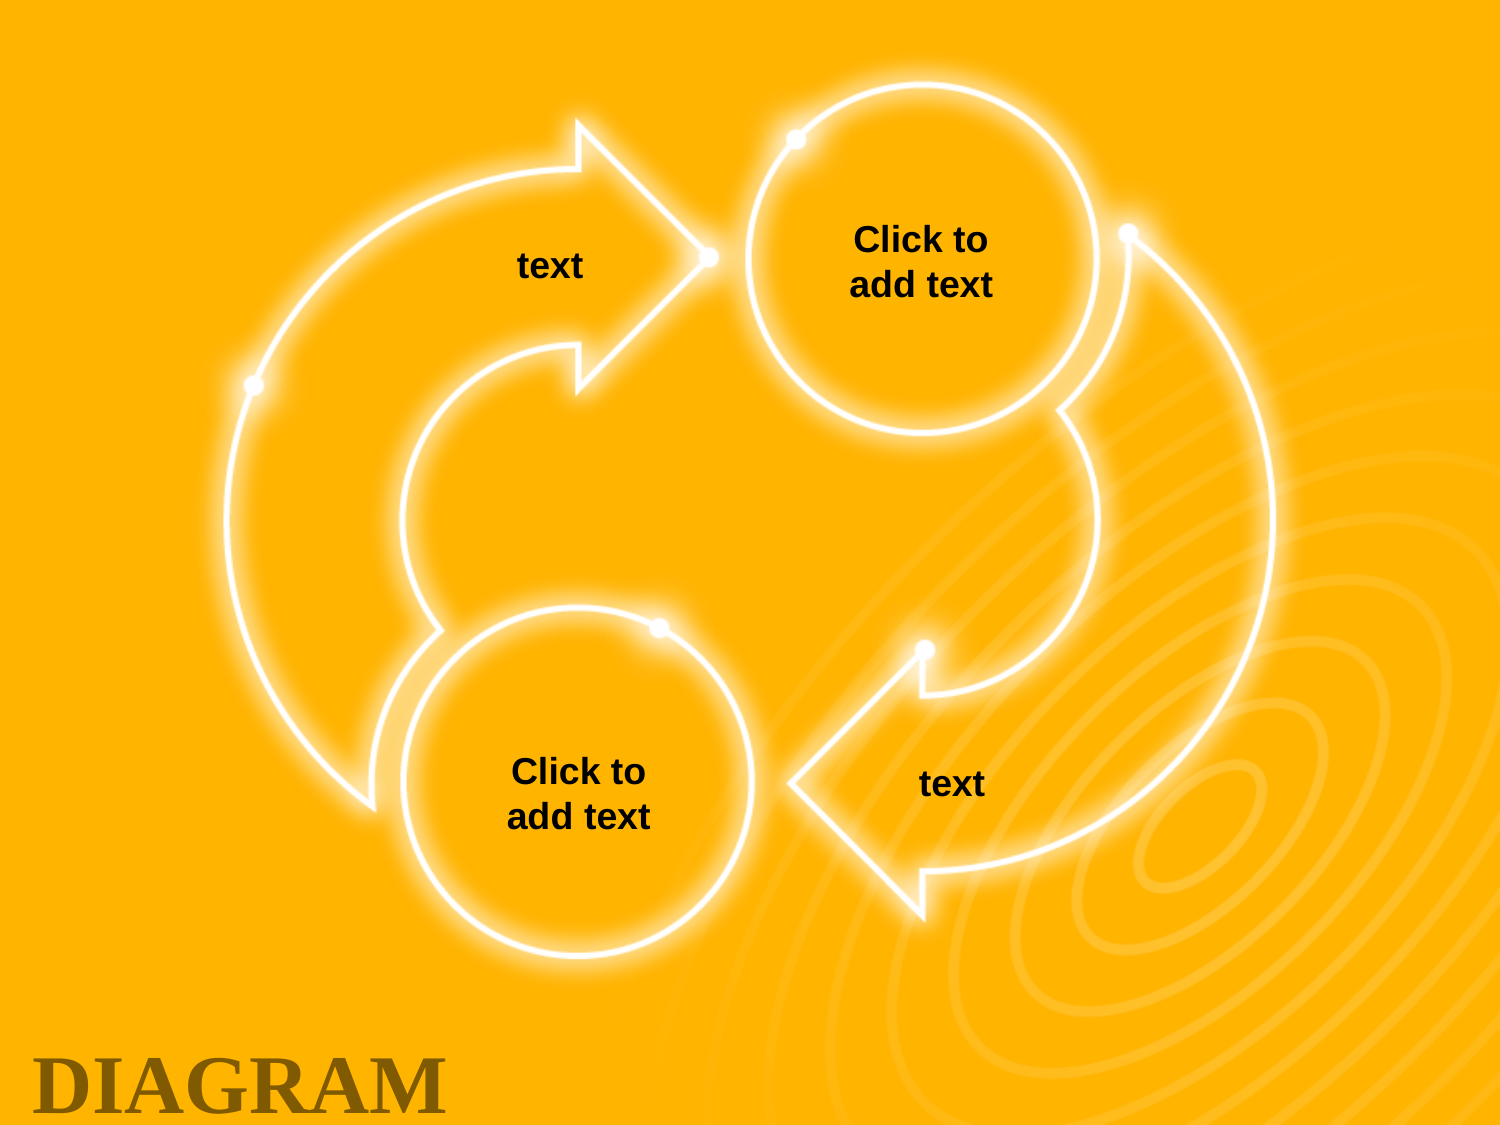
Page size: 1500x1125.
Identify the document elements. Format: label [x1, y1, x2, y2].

text_box [182, 42, 1318, 956]
picture [0, 0, 1500, 1125]
